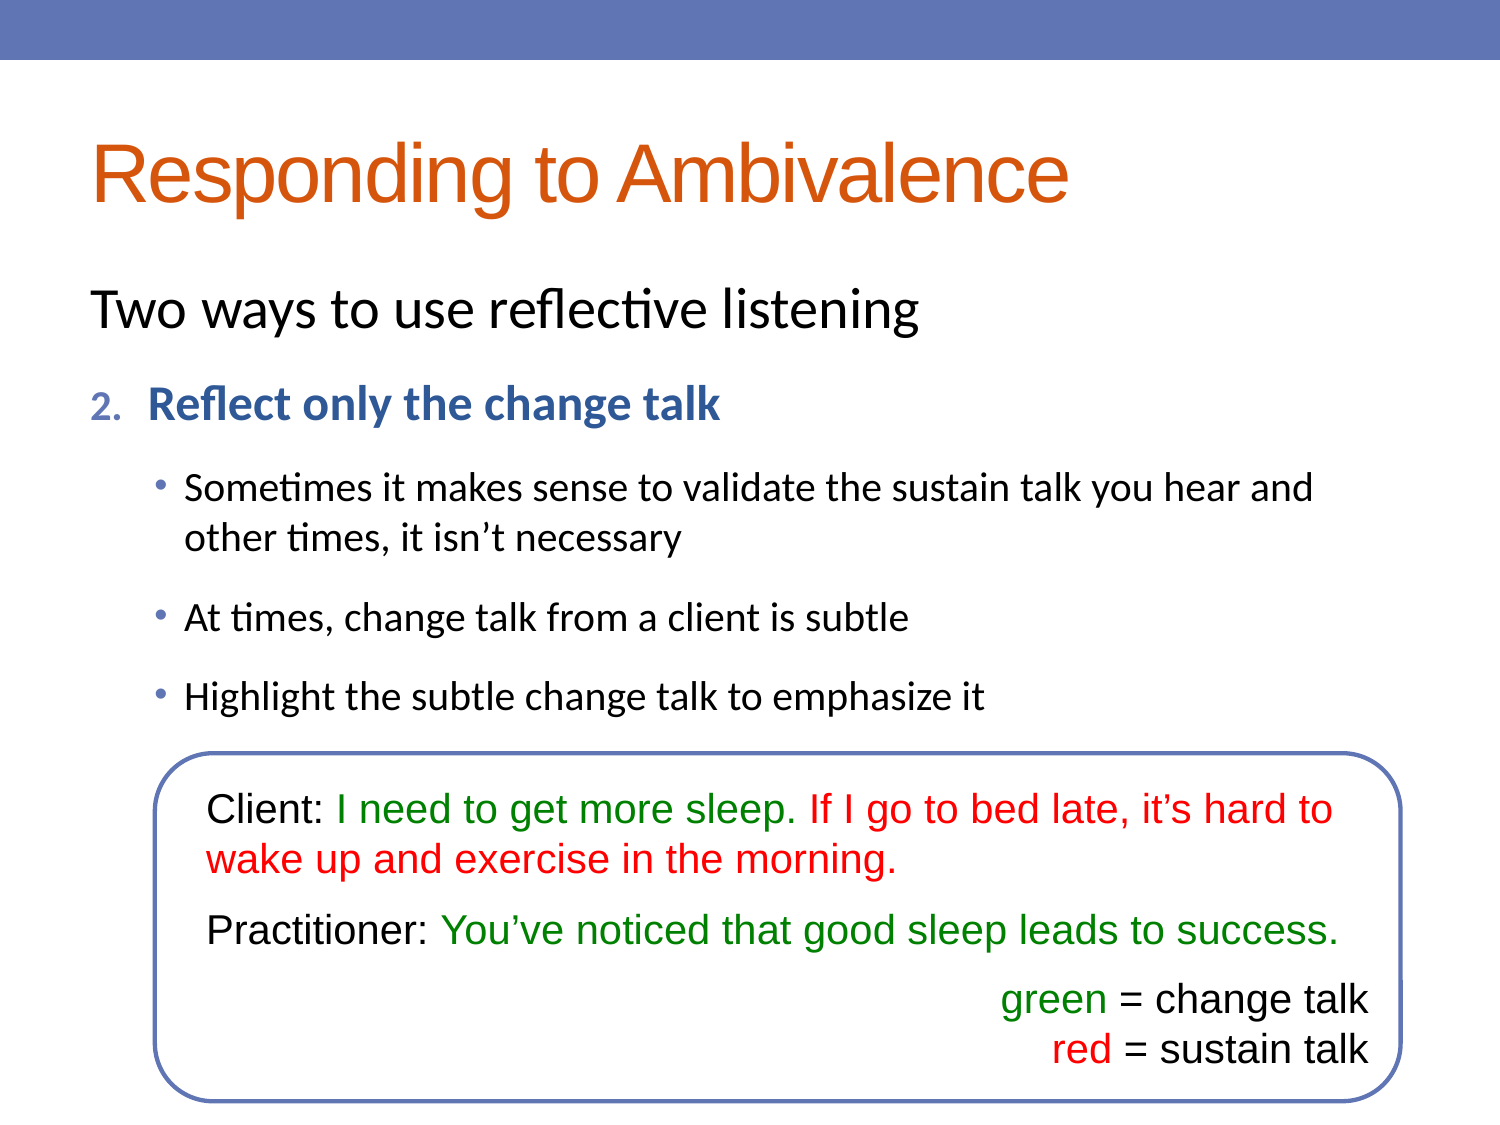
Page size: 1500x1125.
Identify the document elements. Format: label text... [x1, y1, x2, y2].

title Responding to Ambivalence [75, 87, 1425, 250]
text_box Client: I need to get more sleep. If I go to bed late, it’s hard to wake up and exercise in the morning. Practitioner: You’ve noticed that good sleep leads to success. green = change talk red = sustain talk [152, 751, 1403, 1104]
list Two ways to use reflective listening Reflect only the change talk Sometimes it makes sense to validate the sustain talk you hear and other times, it isn’t necessary At times, change talk from a client is subtle Highlight the subtle change talk to emphasize it [75, 262, 1425, 972]
